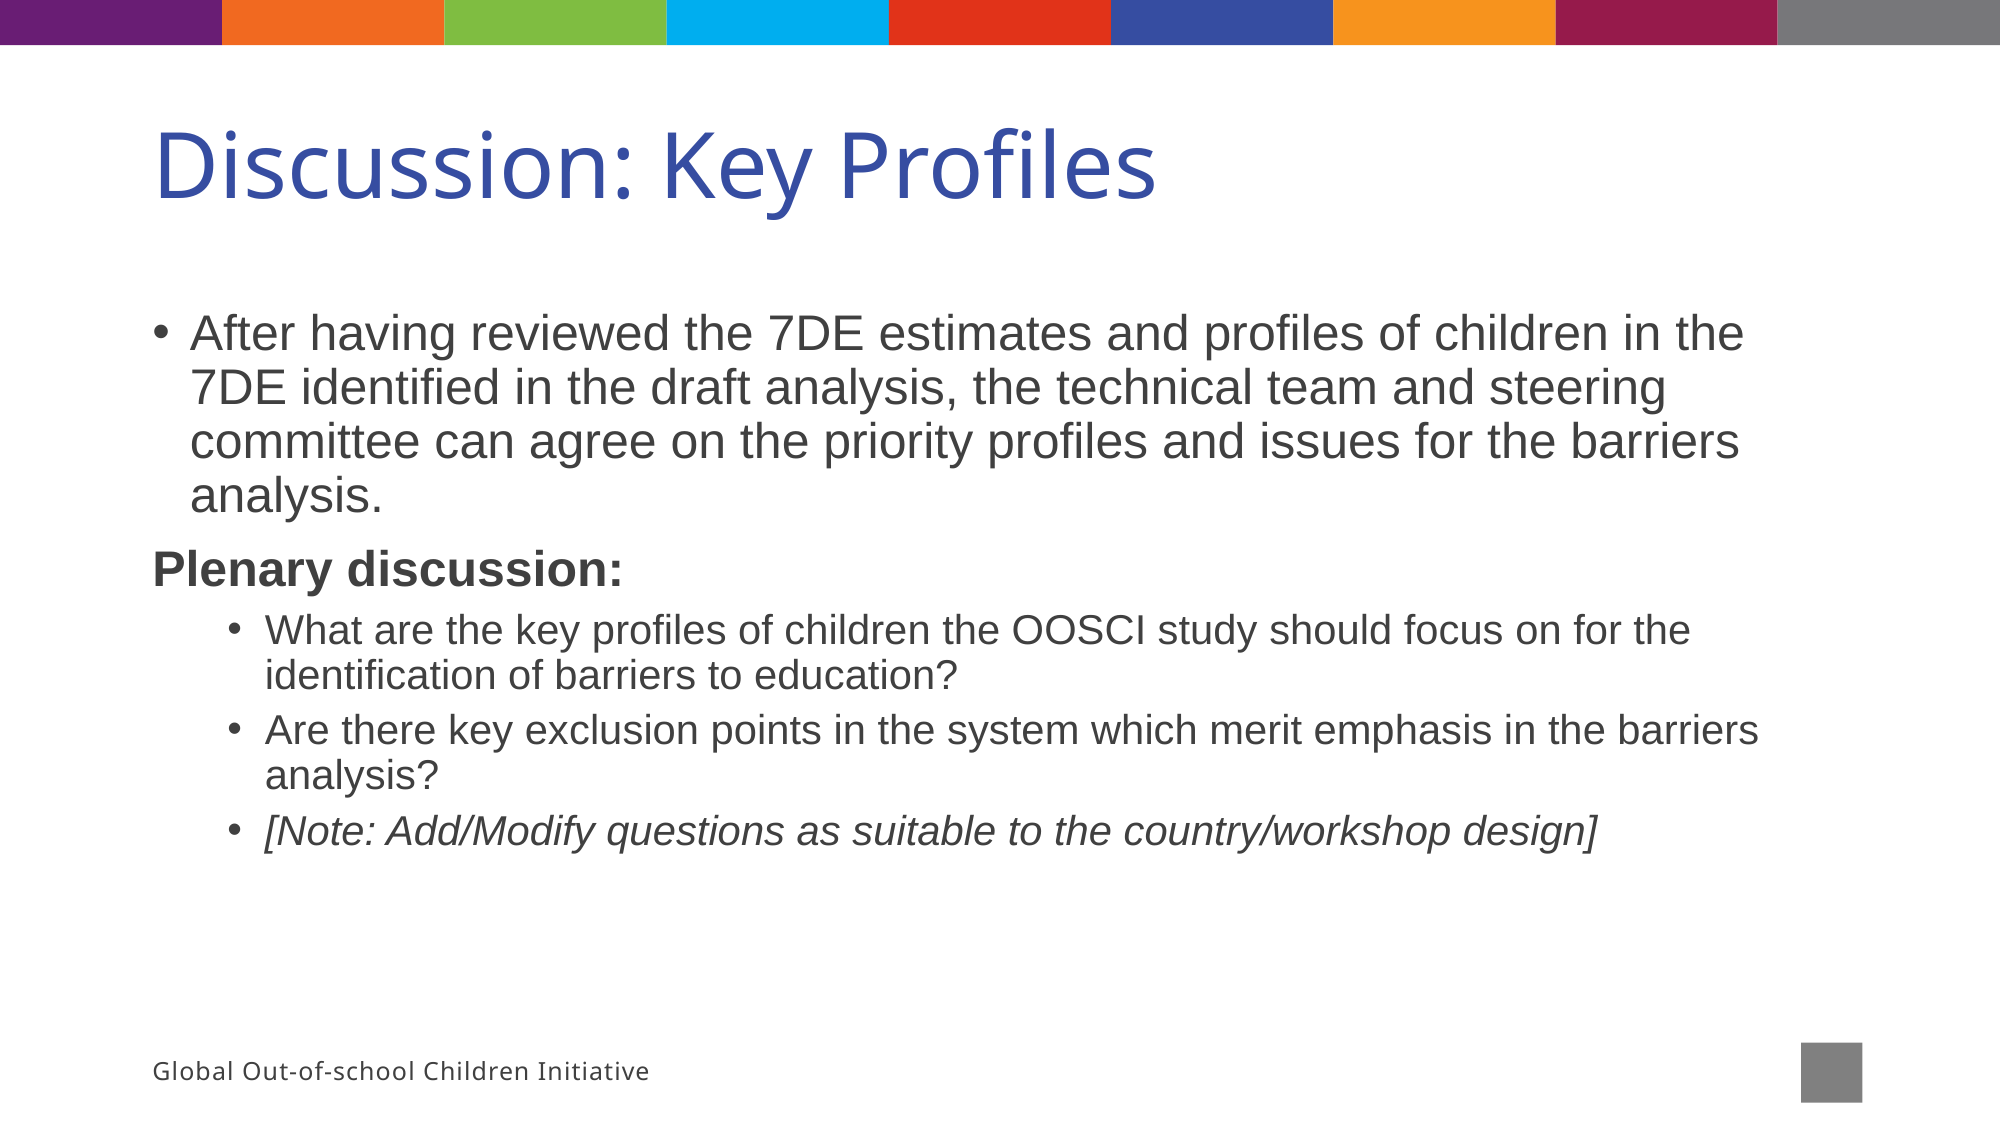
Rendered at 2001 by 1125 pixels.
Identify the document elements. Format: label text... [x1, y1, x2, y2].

title Discussion: Key Profiles [137, 59, 1863, 278]
list After having reviewed the 7DE estimates and profiles of children in the 7DE identified in the draft analysis, the technical team and steering committee can agree on the priority profiles and issues for the barriers analysis. Plenary discussion: What are the key profiles of children the OOSCI study should focus on for the identification of barriers to education? Are there key exclusion points in the system which merit emphasis in the barriers analysis? [Note: Add/Modify questions as suitable to the country/workshop design] [137, 299, 1863, 1014]
footer Global Out-of-school Children Initiative [137, 1042, 1338, 1103]
slide_number 19 [1801, 1042, 1863, 1103]
